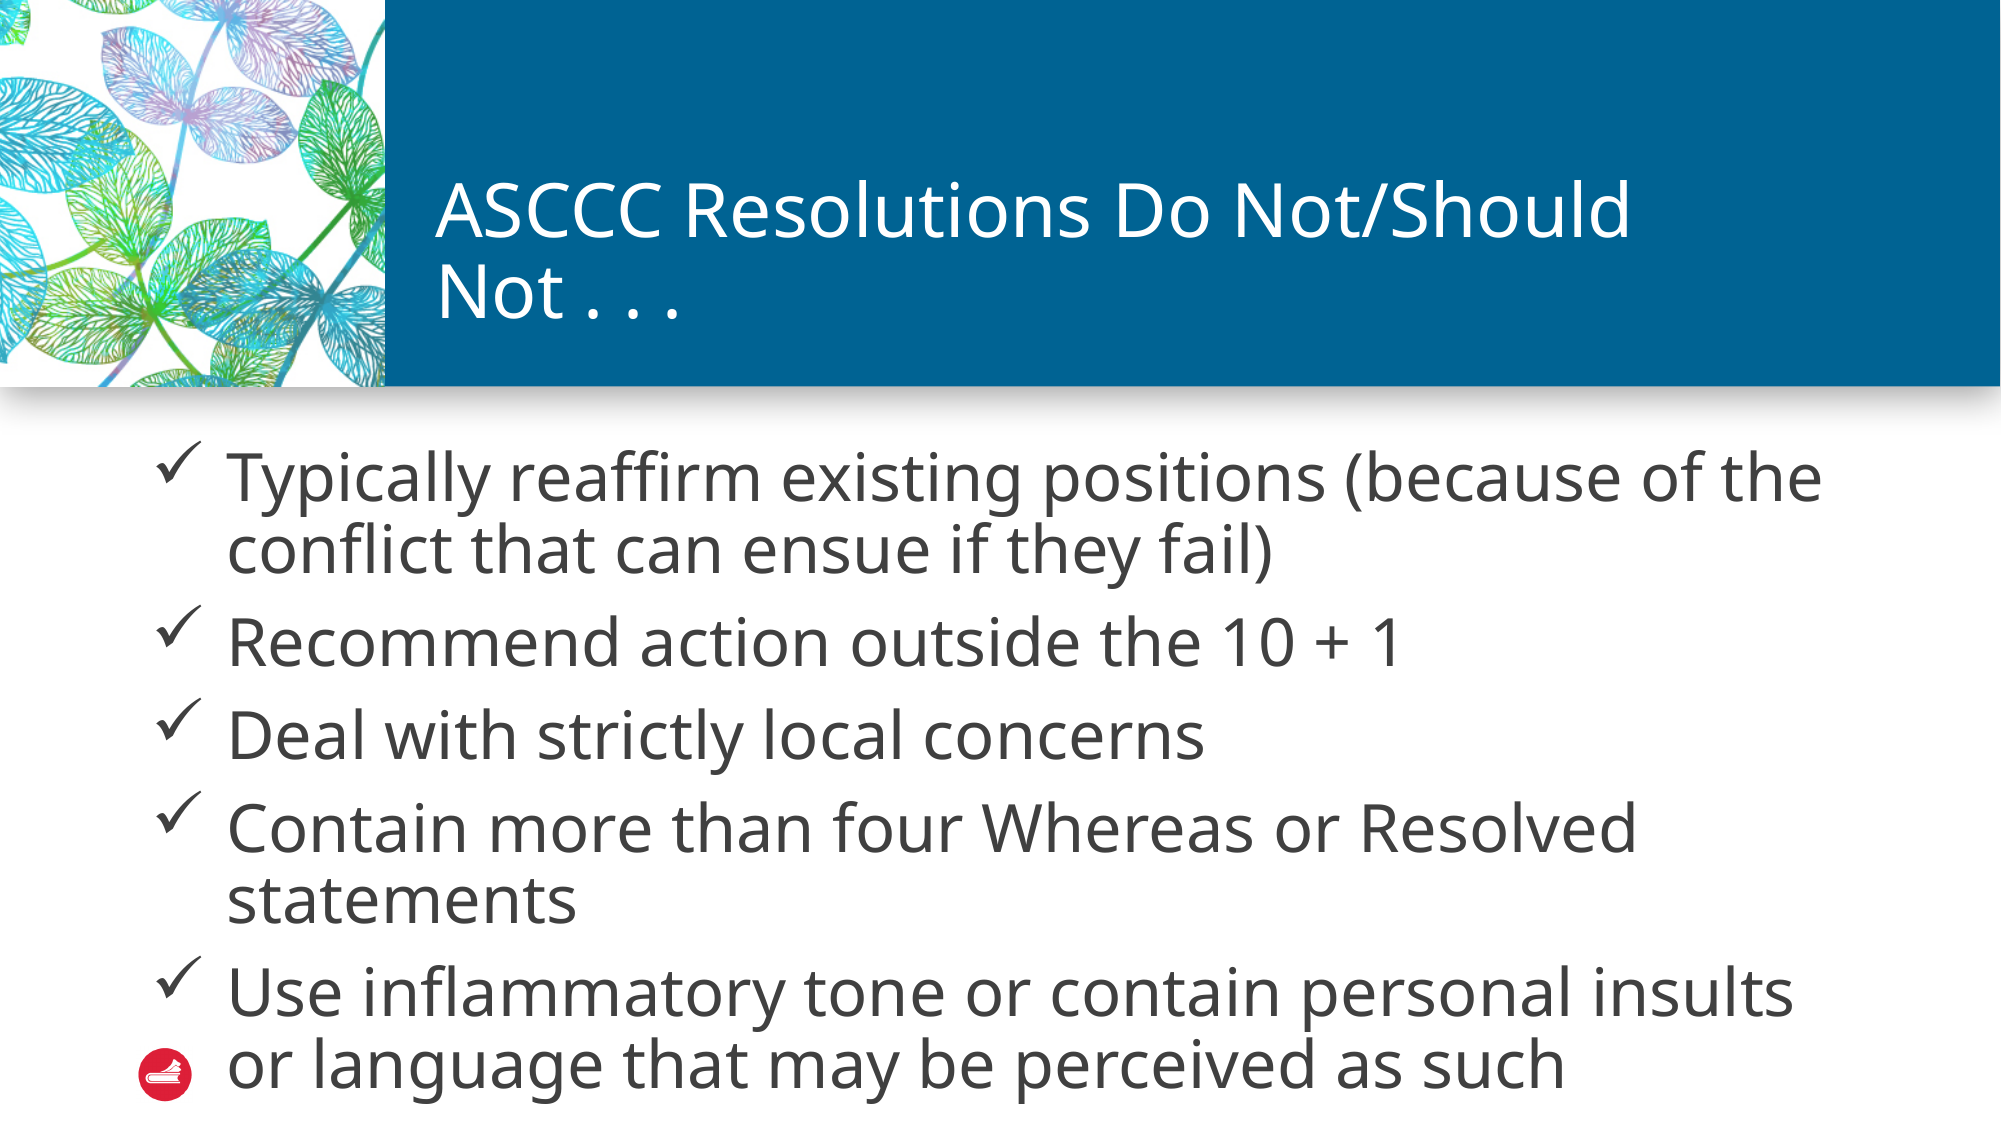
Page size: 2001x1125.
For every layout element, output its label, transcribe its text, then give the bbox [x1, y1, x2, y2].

picture [136, 1046, 193, 1103]
title ASCCC Resolutions Do Not/Should Not . . . [420, 66, 1863, 343]
list Typically reaffirm existing positions (because of the conflict that can ensue if they fail) Recommend action outside the 10 + 1 Deal with strictly local concerns Contain more than four Whereas or Resolved statements Use inflammatory tone or contain personal insults or language that may be perceived as such [136, 436, 1863, 1023]
picture [0, 0, 384, 387]
